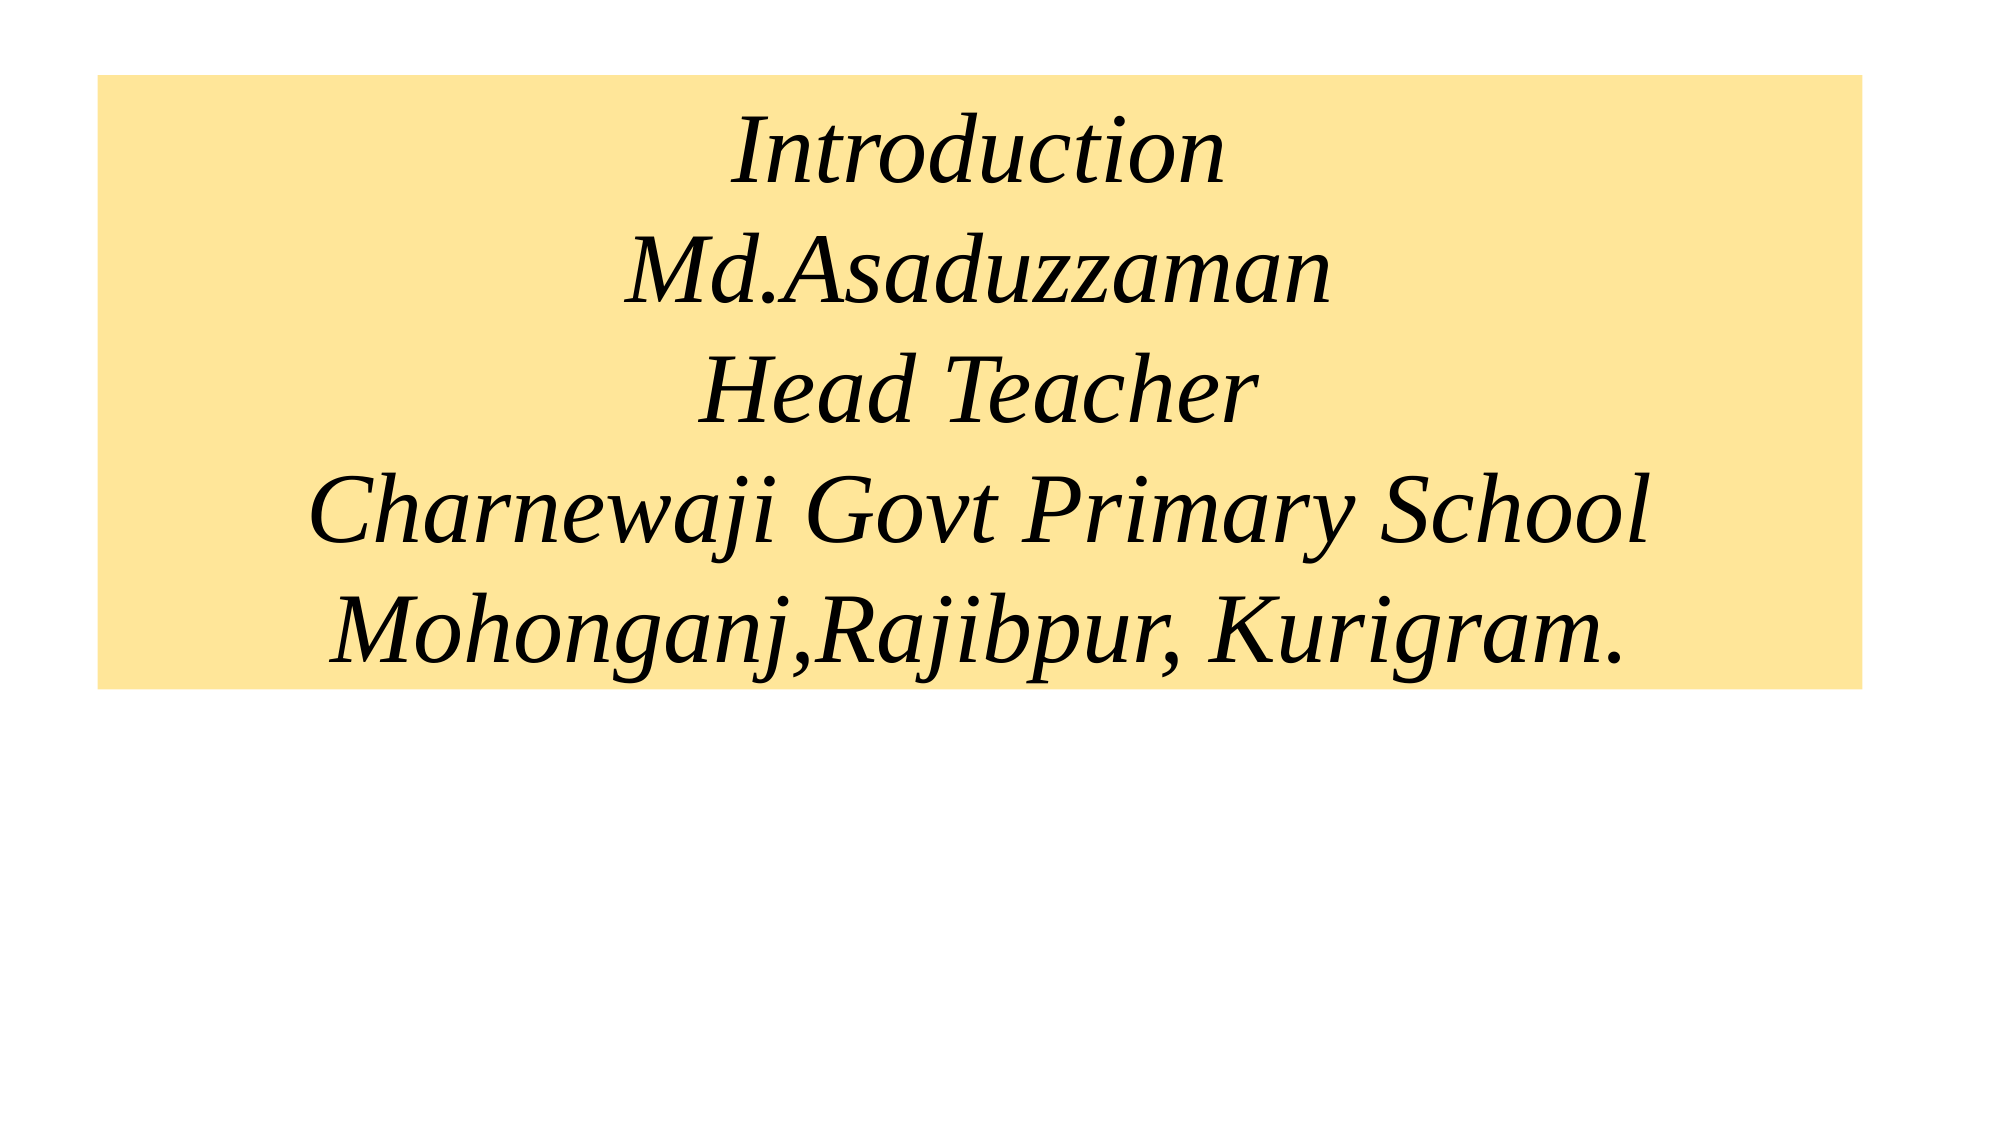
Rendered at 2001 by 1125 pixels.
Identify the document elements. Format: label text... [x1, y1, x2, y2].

text_box Introduction Md.Asaduzzaman Head Teacher Charnewaji Govt Primary School Mohonganj,Rajibpur, Kurigram. [97, 75, 1863, 690]
